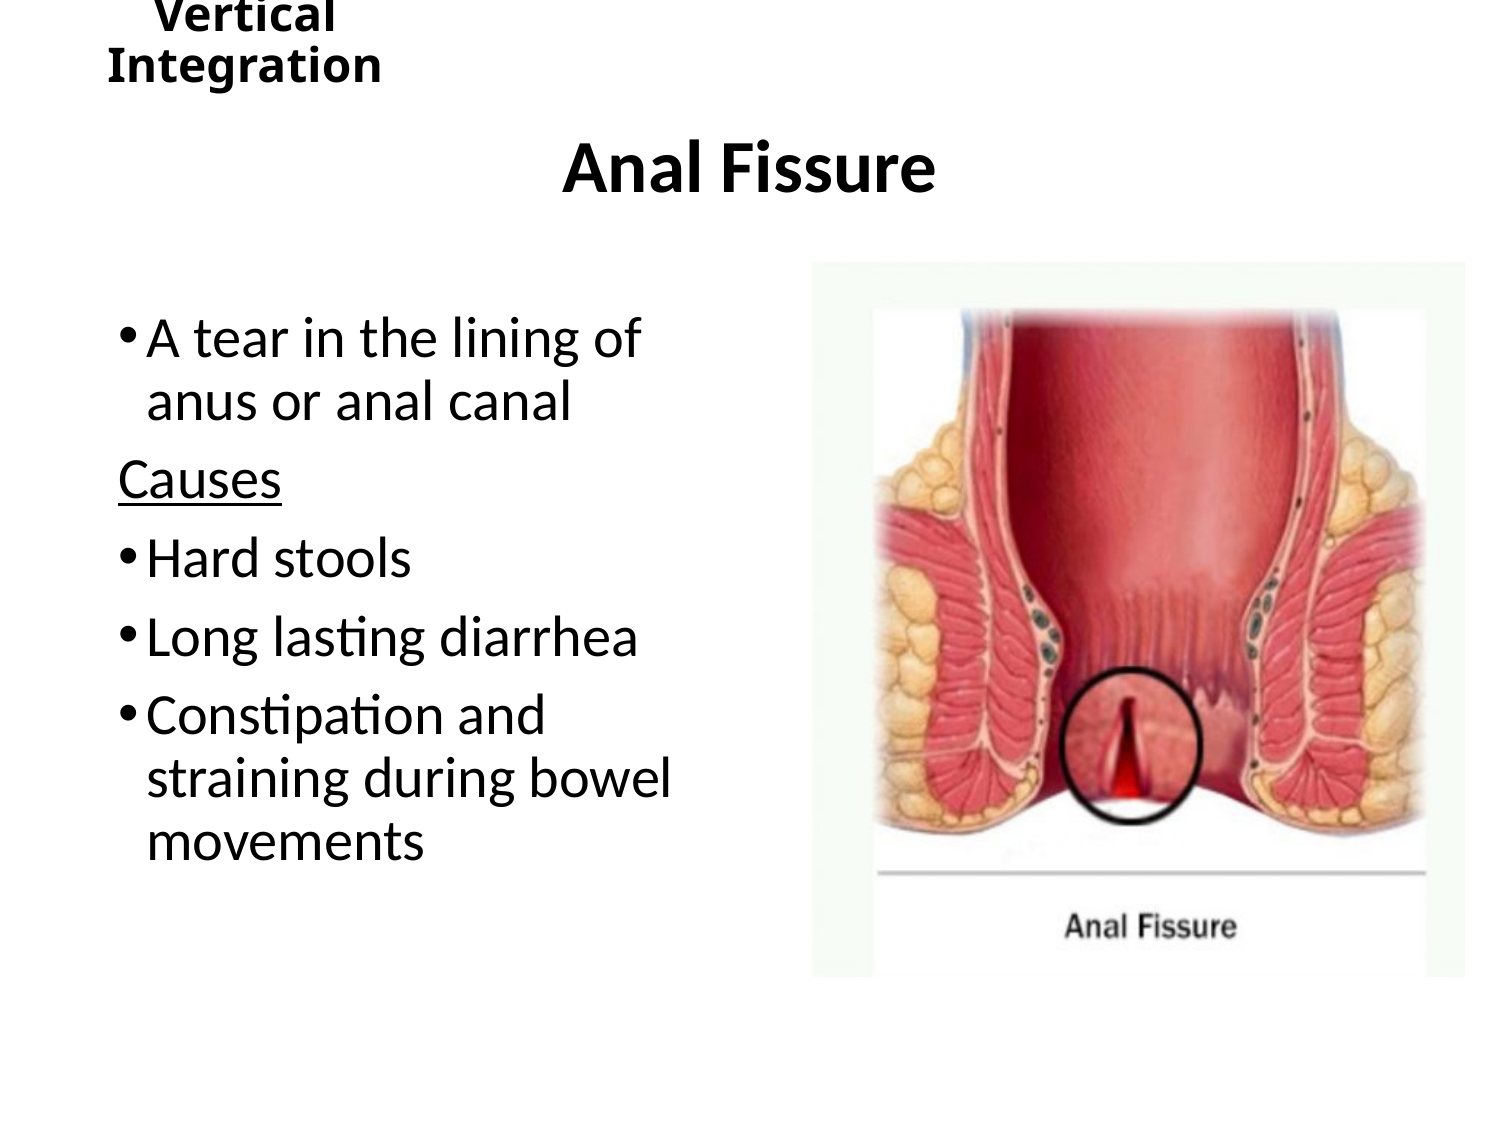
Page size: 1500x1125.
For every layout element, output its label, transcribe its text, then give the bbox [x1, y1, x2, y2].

title Anal Fissure [103, 59, 1397, 278]
text_box Vertical Integration [3, 3, 488, 79]
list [812, 262, 1466, 977]
list A tear in the lining of anus or anal canal Causes Hard stools Long lasting diarrhea Constipation and straining during bowel movements [103, 299, 741, 1014]
